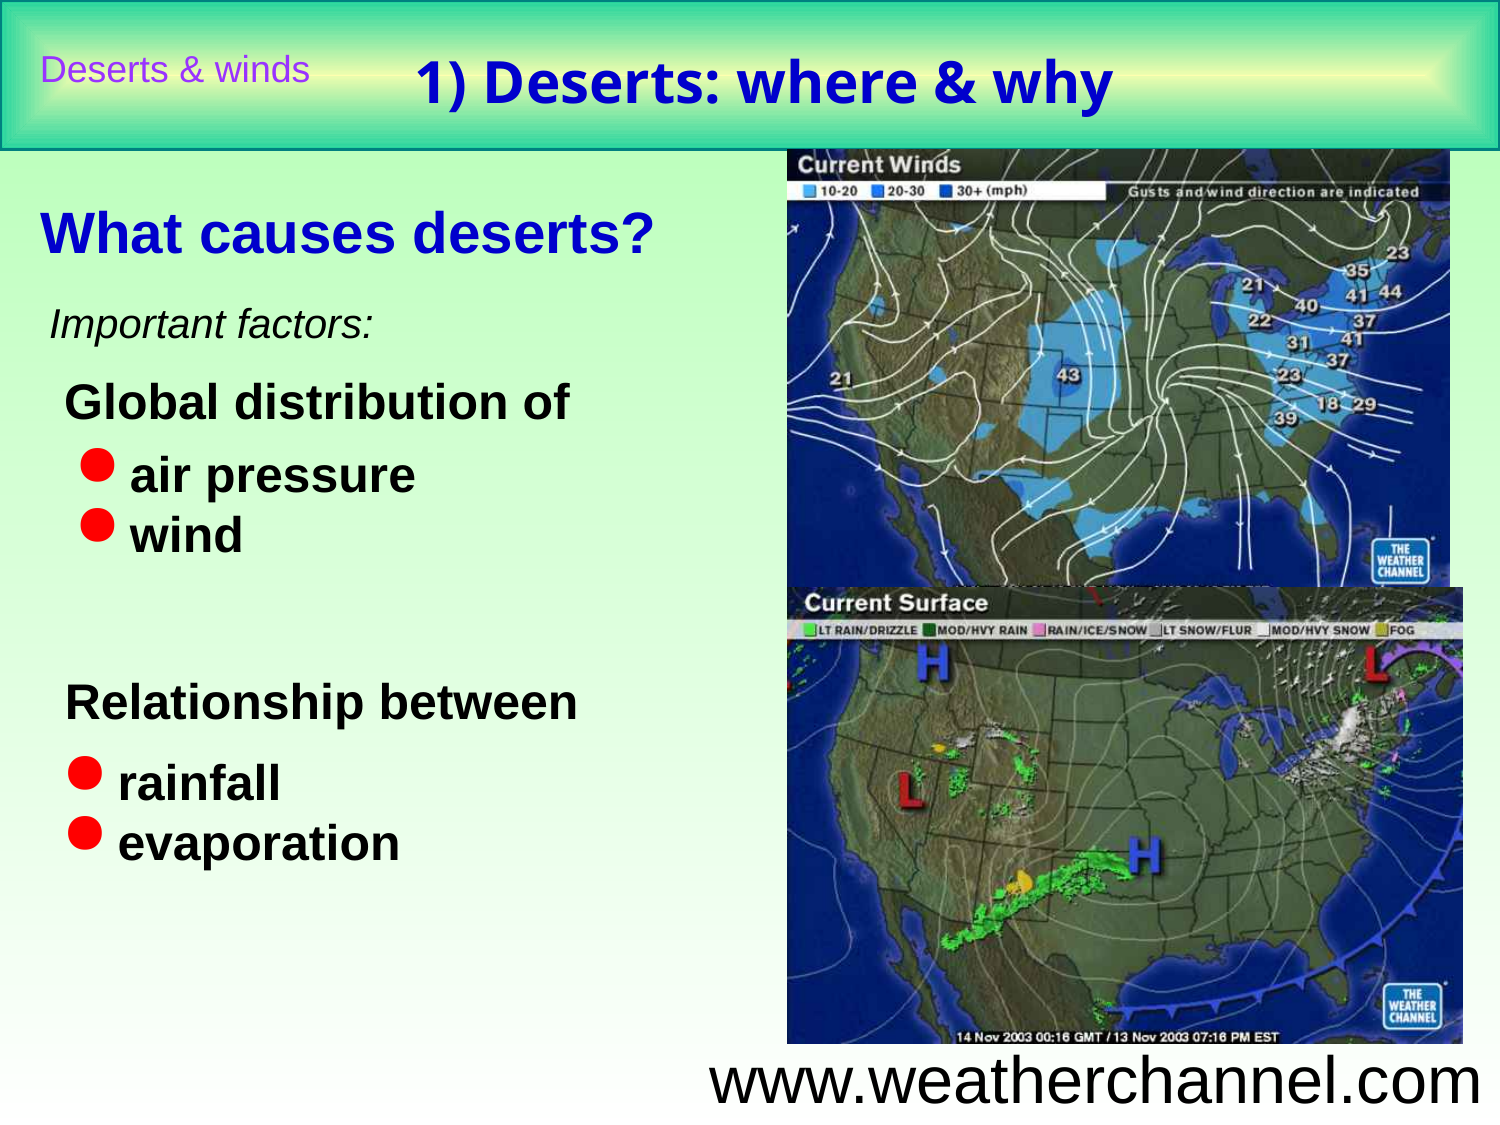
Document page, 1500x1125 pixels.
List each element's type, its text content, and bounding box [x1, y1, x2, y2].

text_box Relationship between [49, 662, 594, 738]
text_box www.weatherchannel.com [694, 1029, 1499, 1125]
text_box [0, 0, 1500, 150]
text_box 1) Deserts: where & why [399, 37, 1325, 123]
text_box Important factors: [34, 289, 389, 355]
text_box Global distribution of [49, 362, 586, 438]
text_box What causes deserts? [25, 187, 672, 273]
text_box rainfall evaporation [51, 738, 416, 938]
text_box air pressure wind [63, 438, 432, 630]
text_box Deserts & winds [25, 37, 326, 98]
picture [787, 149, 1463, 1044]
